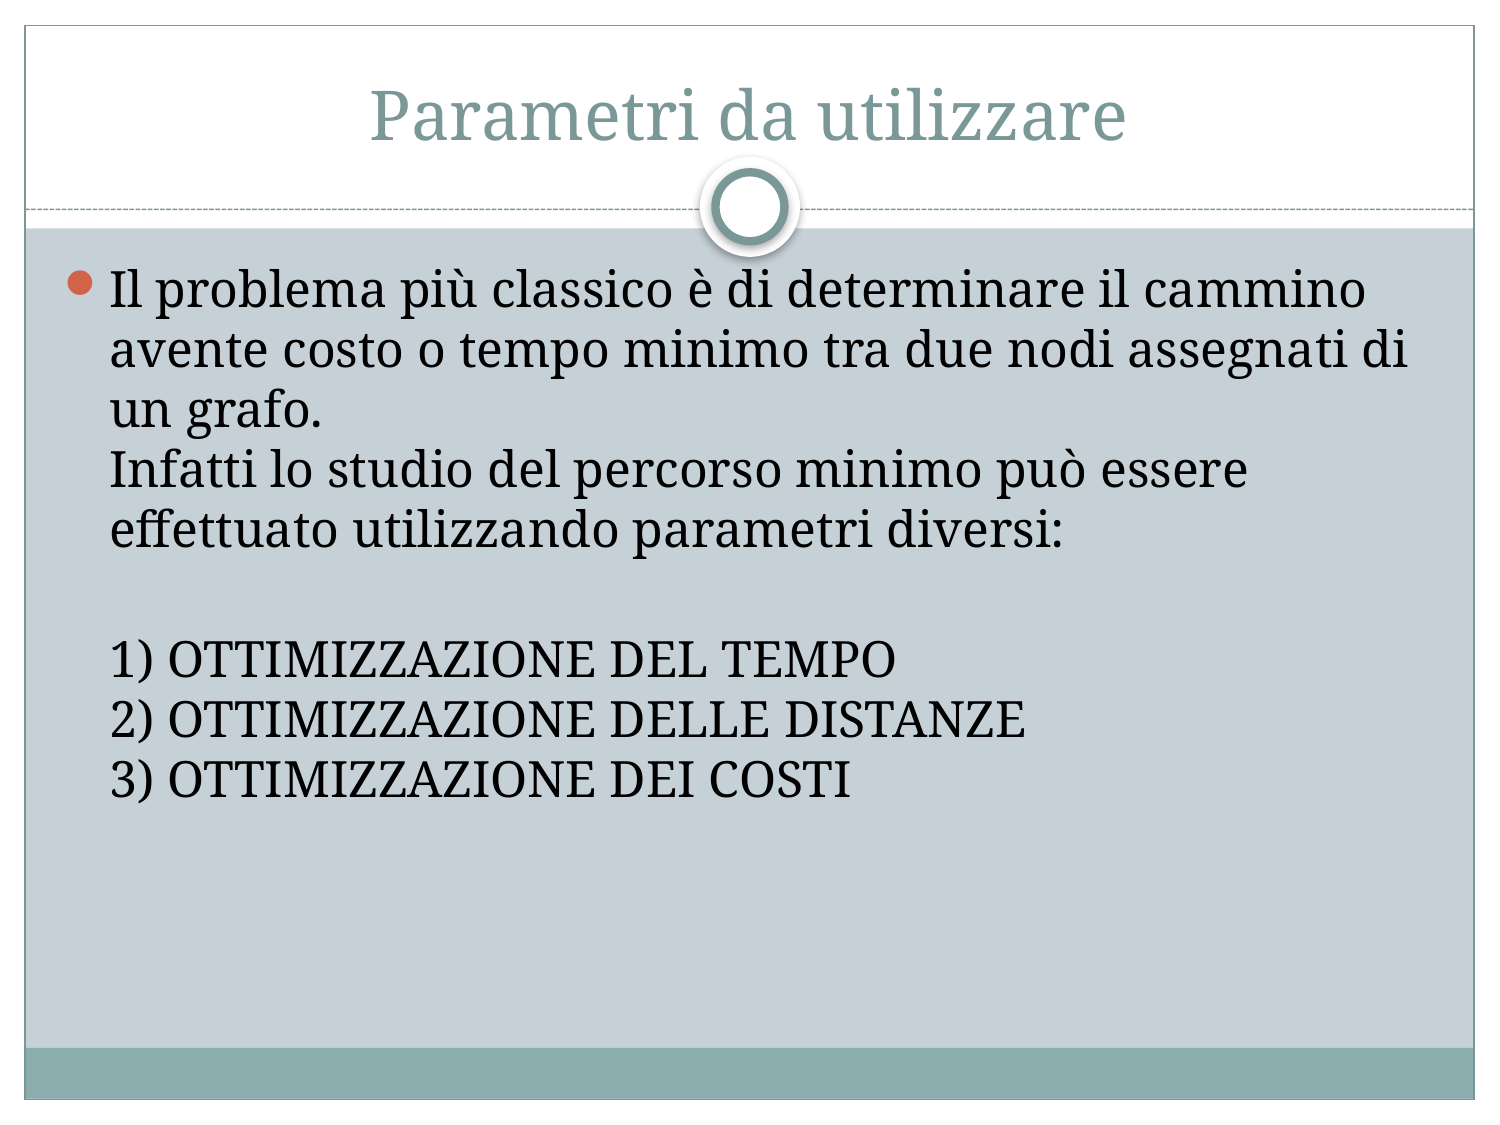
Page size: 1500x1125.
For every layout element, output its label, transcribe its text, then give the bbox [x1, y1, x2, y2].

list Il problema più classico è di determinare il cammino avente costo o tempo minimo tra due nodi assegnati di un grafo. Infatti lo studio del percorso minimo può essere effettuato utilizzando parametri diversi: 1) OTTIMIZZAZIONE DEL TEMPO 2) OTTIMIZZAZIONE DELLE DISTANZE 3) OTTIMIZZAZIONE DEI COSTI [49, 250, 1445, 1001]
title Parametri da utilizzare [49, 37, 1450, 162]
